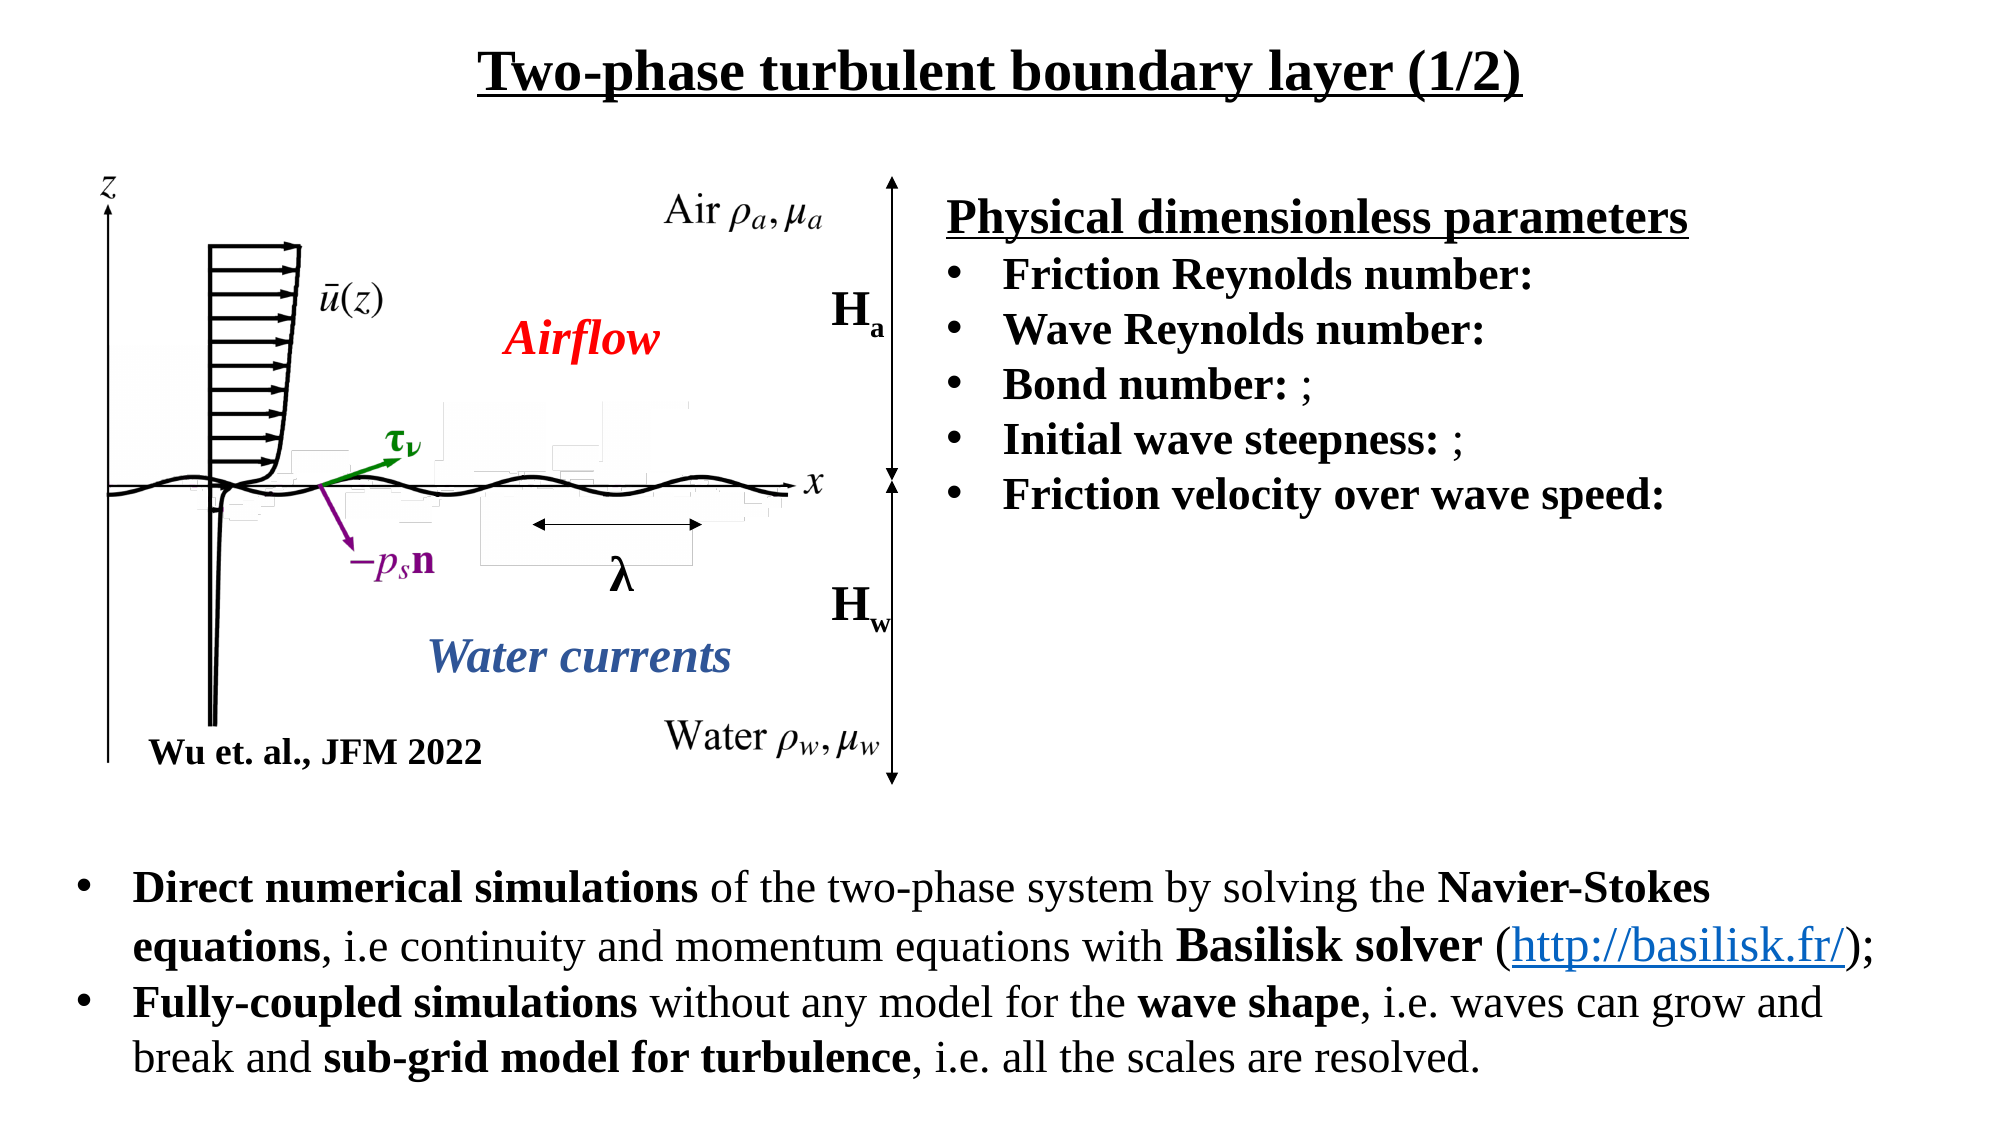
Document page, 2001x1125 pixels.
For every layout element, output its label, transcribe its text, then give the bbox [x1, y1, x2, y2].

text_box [489, 176, 910, 480]
text_box Direct numerical simulations of the two-phase system by solving the Navier-Stokes equations, i.e continuity and momentum equations with Basilisk solver (http://basilisk.fr/); Fully-coupled simulations without any model for the wave shape, i.e. waves can grow and break and sub-grid model for turbulence, i.e. all the scales are resolved. [61, 849, 1923, 1090]
picture [61, 134, 910, 806]
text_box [410, 480, 910, 785]
title Two-phase turbulent boundary layer (1/2) [137, 31, 1863, 113]
